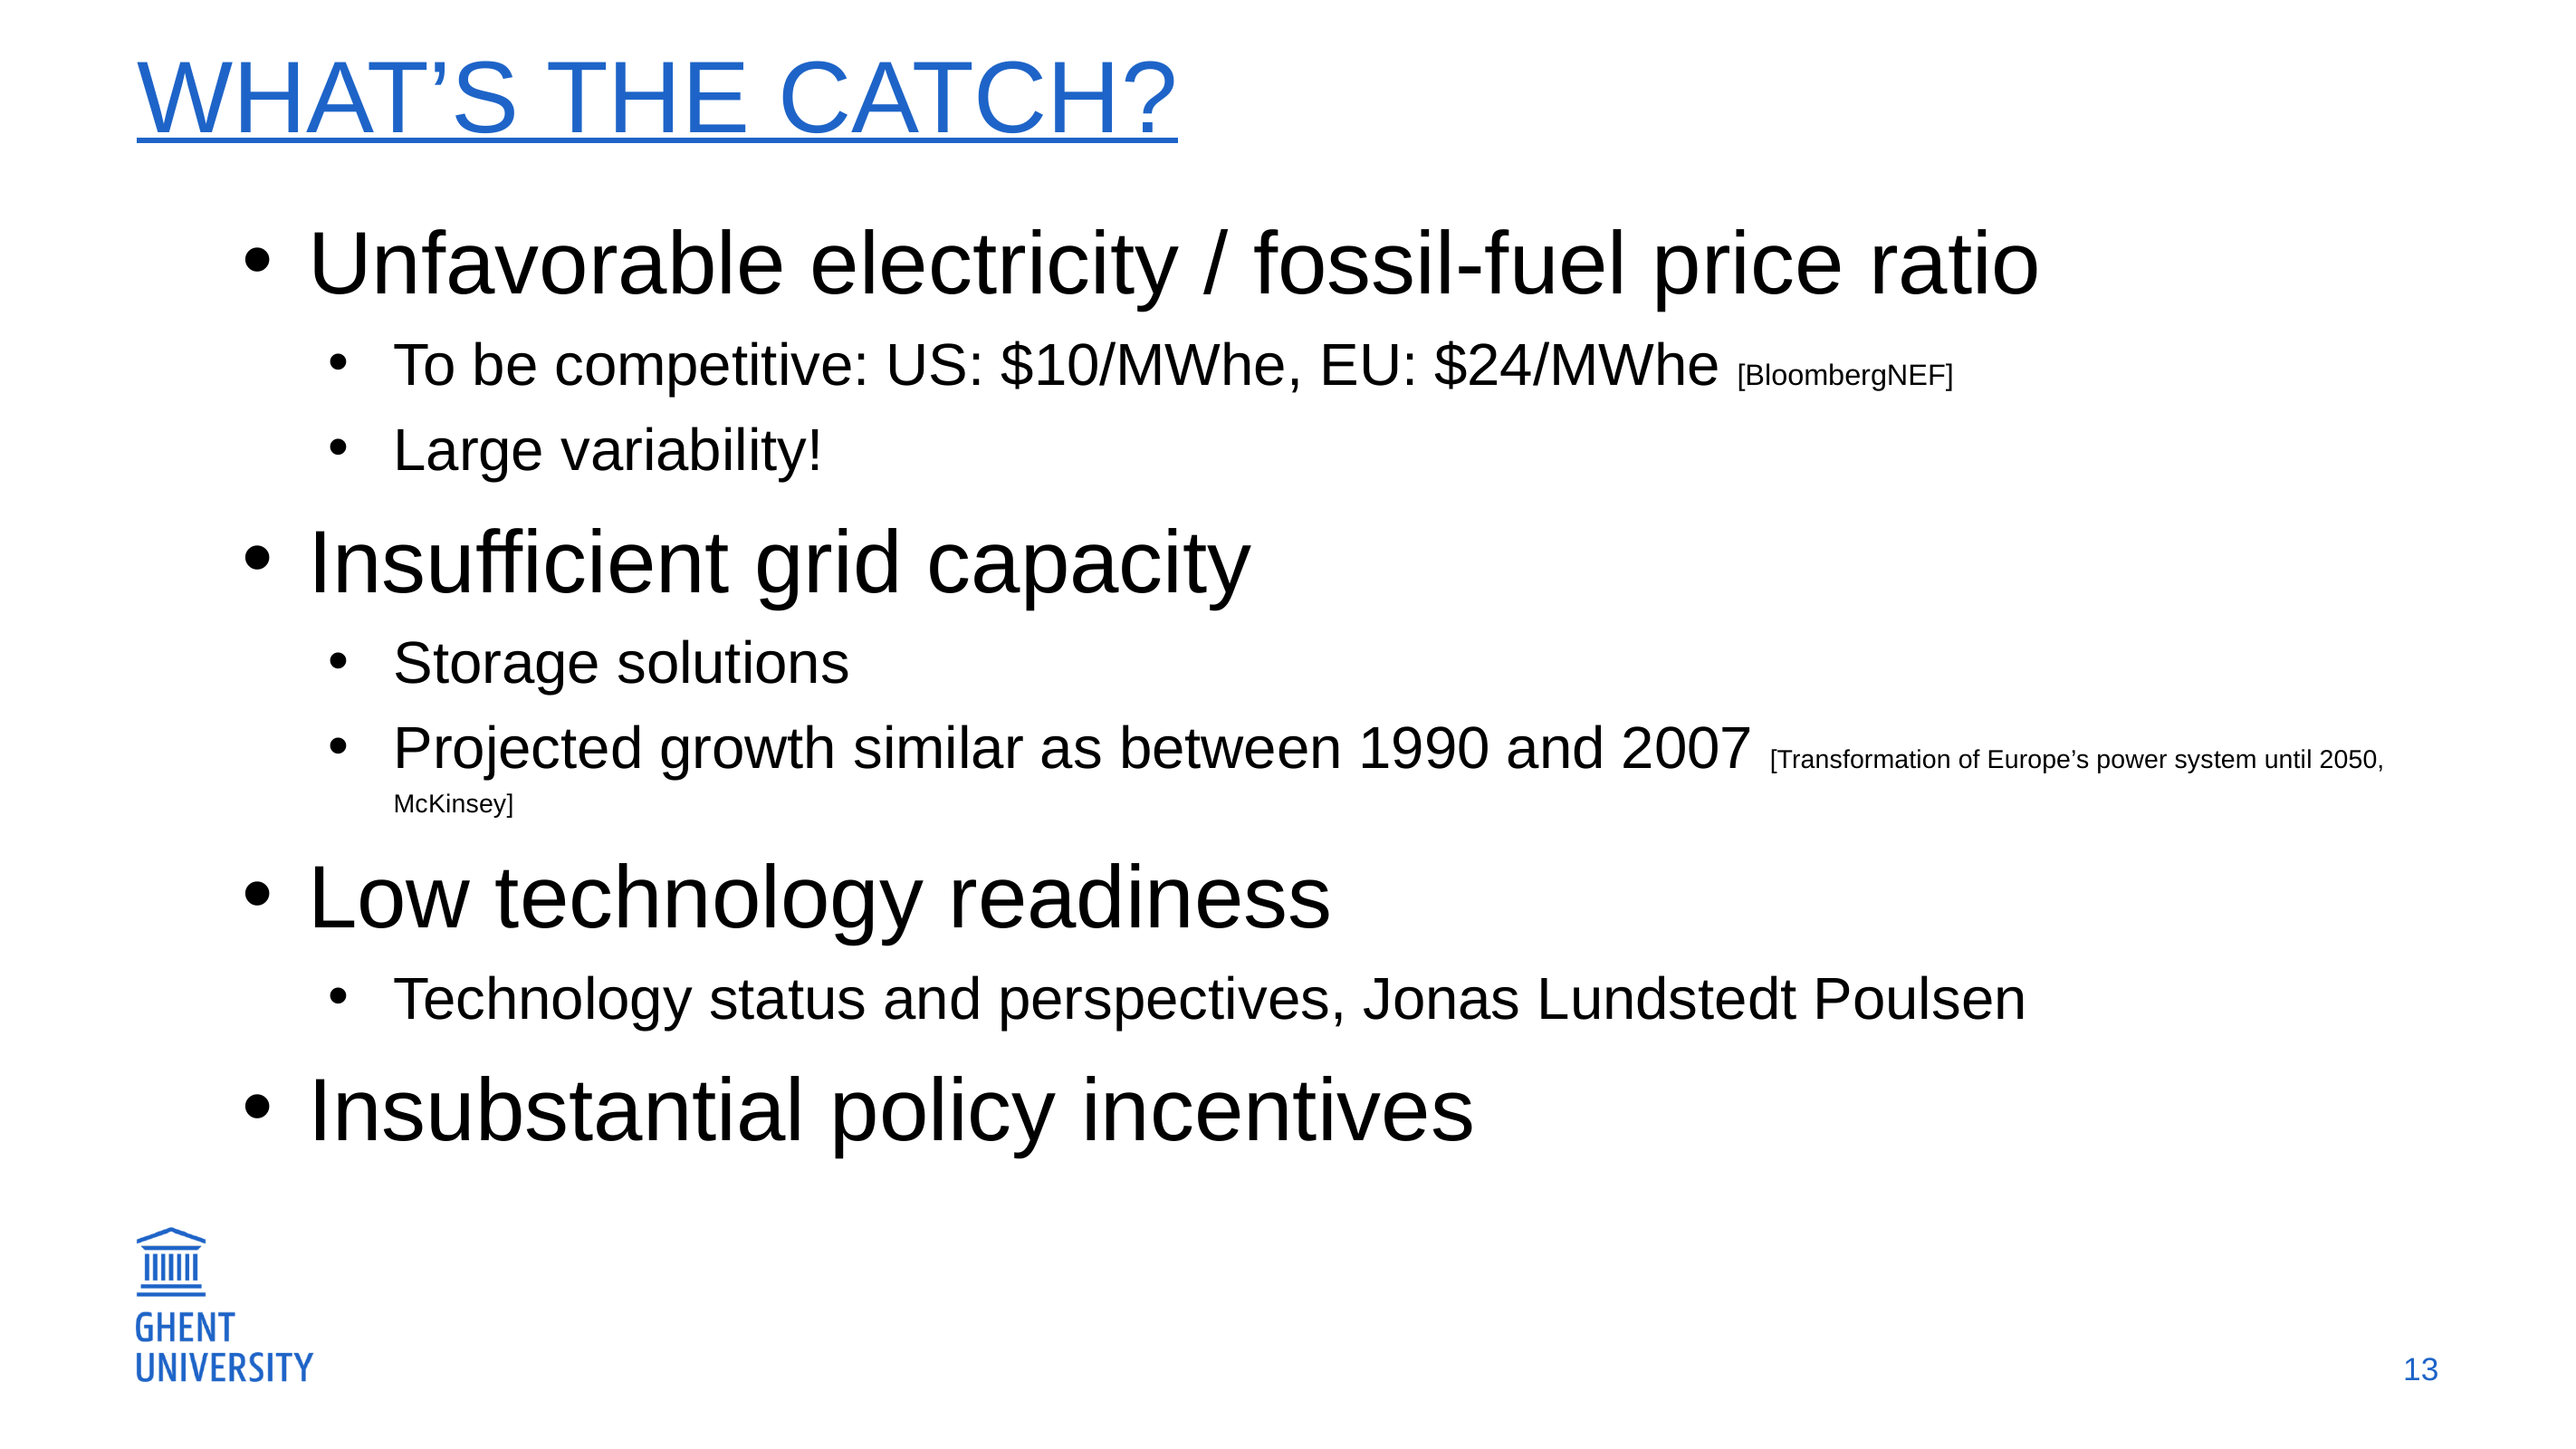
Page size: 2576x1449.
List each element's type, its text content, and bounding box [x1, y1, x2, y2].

title What’s the catch? [123, 37, 2456, 166]
slide_number 13 [2315, 1329, 2453, 1407]
picture [68, 1175, 411, 1449]
list Unfavorable electricity / fossil-fuel price ratio To be competitive: US: $10/MWhe, EU: $24/MWhe [BloombergNEF] Large variability! Insufficient grid capacity Storage solutions Projected growth similar as between 1990 and 2007 [Transformation of Europe’s power system until 2050, McKinsey] Low technology readiness Technology status and perspectives, Jonas Lundstedt Poulsen Insubstantial policy incentives [124, 177, 2456, 1173]
